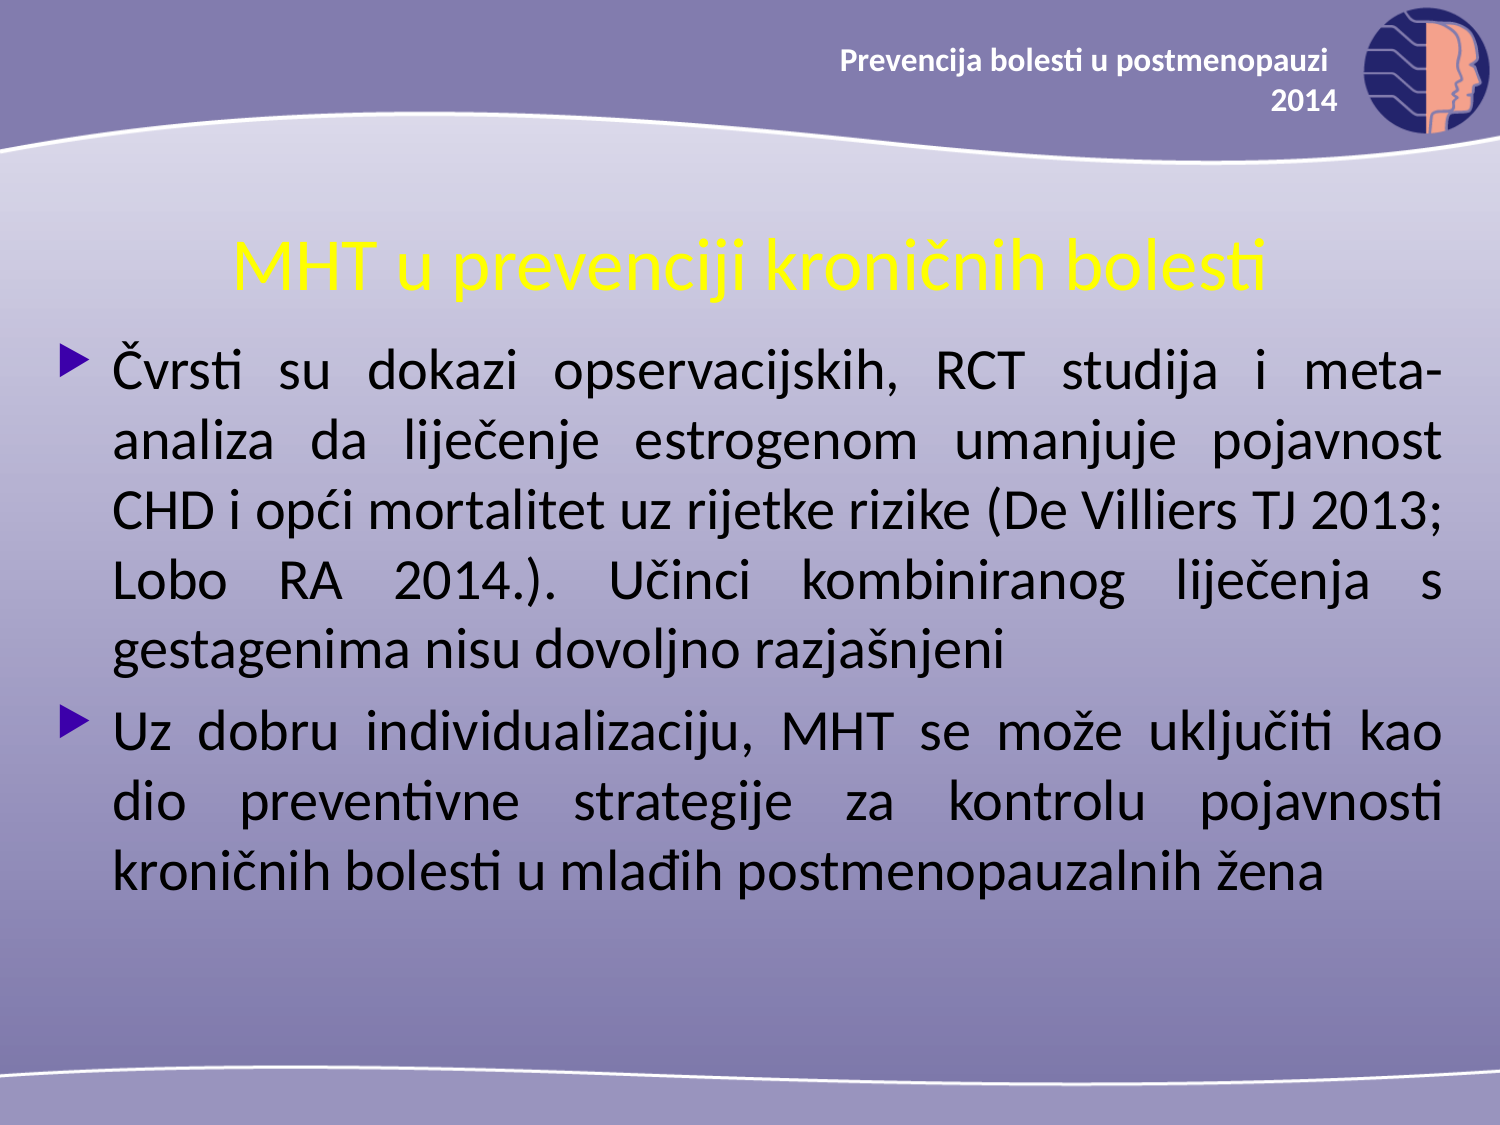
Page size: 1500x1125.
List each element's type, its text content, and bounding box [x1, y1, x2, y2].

picture [0, 0, 1500, 1125]
text_box Čvrsti su dokazi opservacijskih, RCT studija i meta-analiza da liječenje estrogenom umanjuje pojavnost CHD i opći mortalitet uz rijetke rizike (De Villiers TJ 2013; Lobo RA 2014.). Učinci kombiniranog liječenja s gestagenima nisu dovoljno razjašnjeni Uz dobru individualizaciju, MHT se može uključiti kao dio preventivne strategije za kontrolu pojavnosti kroničnih bolesti u mlađih postmenopauzalnih žena [41, 323, 1459, 1059]
text_box MHT u prevenciji kroničnih bolesti [41, 208, 1459, 323]
text_box Prevencija bolesti u postmenopauzi 2014 [750, 30, 1353, 126]
